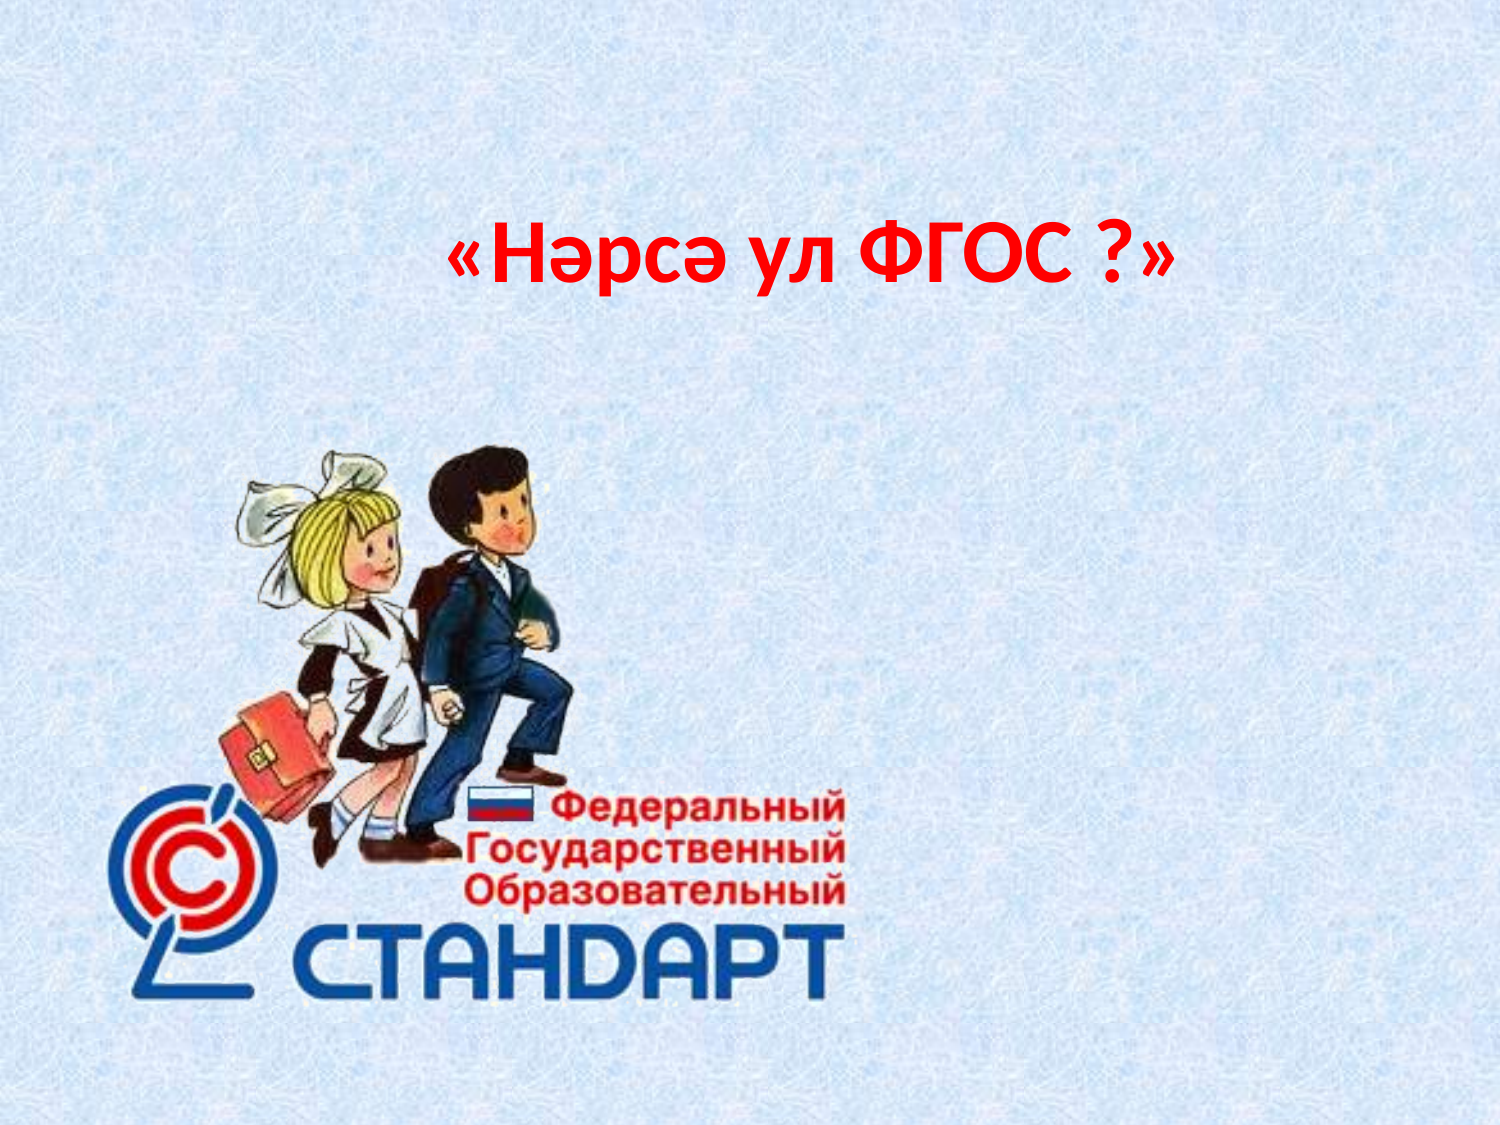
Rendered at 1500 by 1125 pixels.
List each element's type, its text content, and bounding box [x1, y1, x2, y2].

title «Нәрсә ул ФГОС ?» [175, 70, 1451, 312]
picture [0, 0, 1500, 1125]
